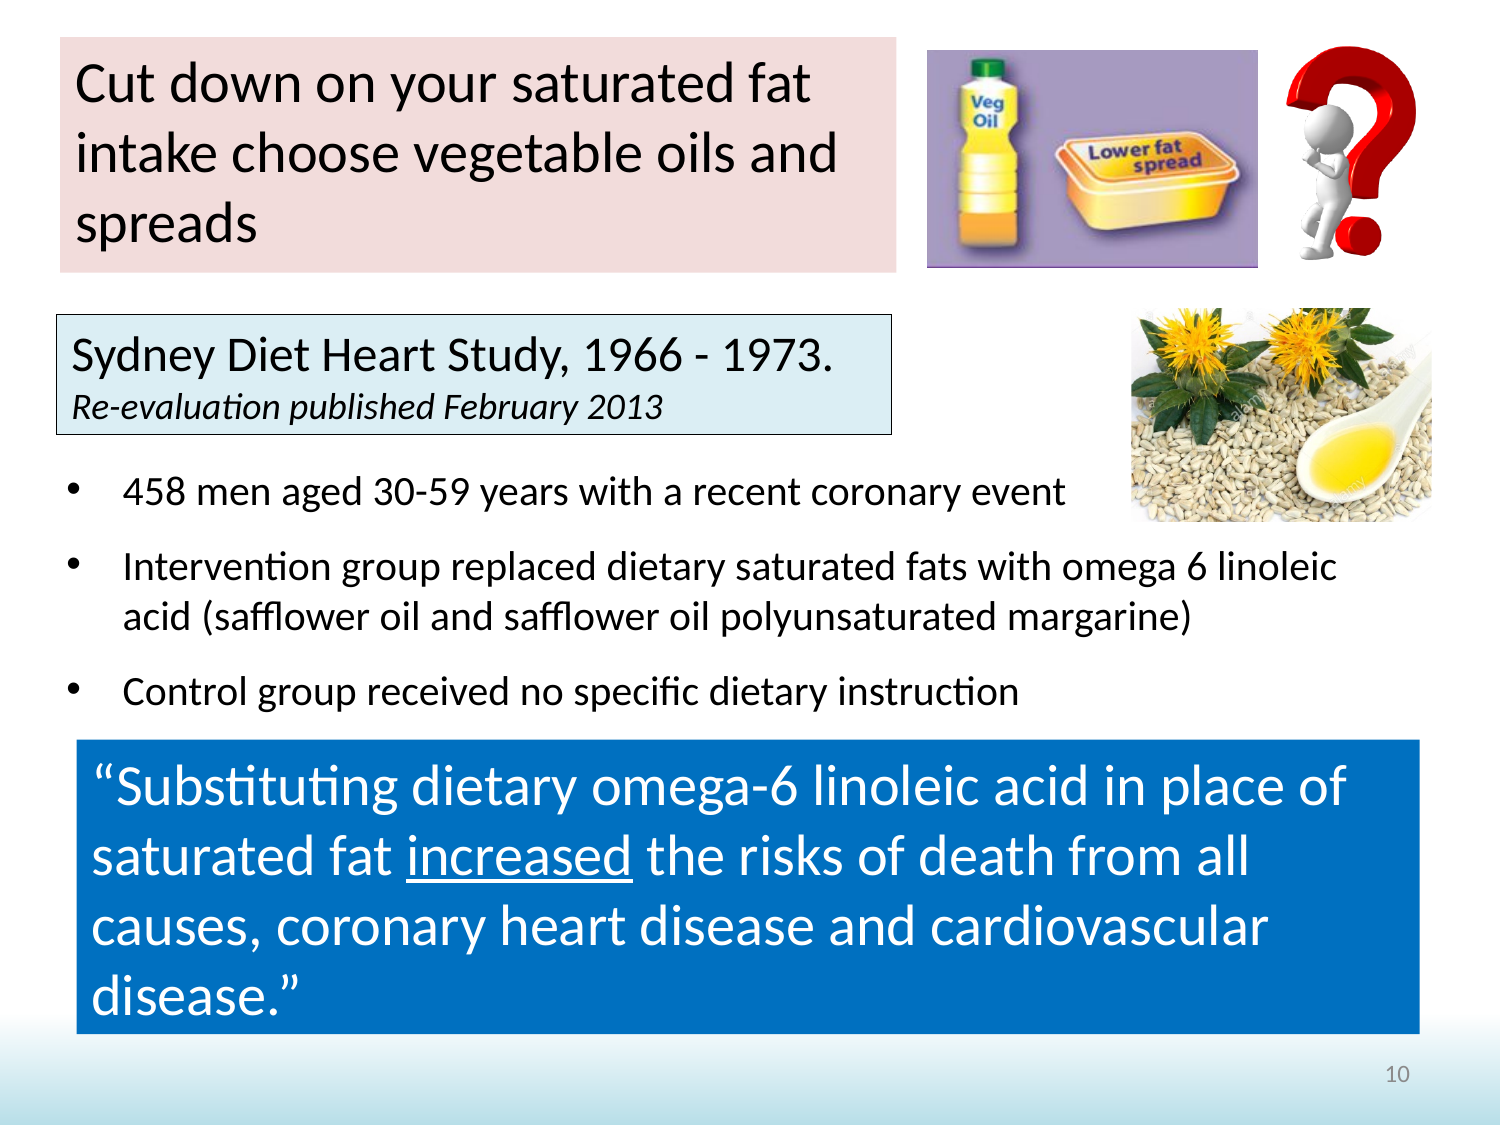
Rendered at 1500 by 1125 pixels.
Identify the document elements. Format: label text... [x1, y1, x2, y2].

text_box 458 men aged 30-59 years with a recent coronary event Intervention group replaced dietary saturated fats with omega 6 linoleic acid (safflower oil and safflower oil polyunsaturated margarine) Control group received no specific dietary instruction [51, 456, 1420, 721]
text_box Sydney Diet Heart Study, 1966 - 1973. Re-evaluation published February 2013 [56, 314, 892, 435]
slide_number 10 [1074, 1042, 1425, 1103]
text_box Cut down on your saturated fat intake choose vegetable oils and spreads [60, 37, 897, 273]
text_box “Substituting dietary omega-6 linoleic acid in place of saturated fat increased the risks of death from all causes, coronary heart disease and cardiovascular disease.” [76, 739, 1420, 1035]
picture [1131, 308, 1432, 522]
picture [926, 42, 1455, 268]
